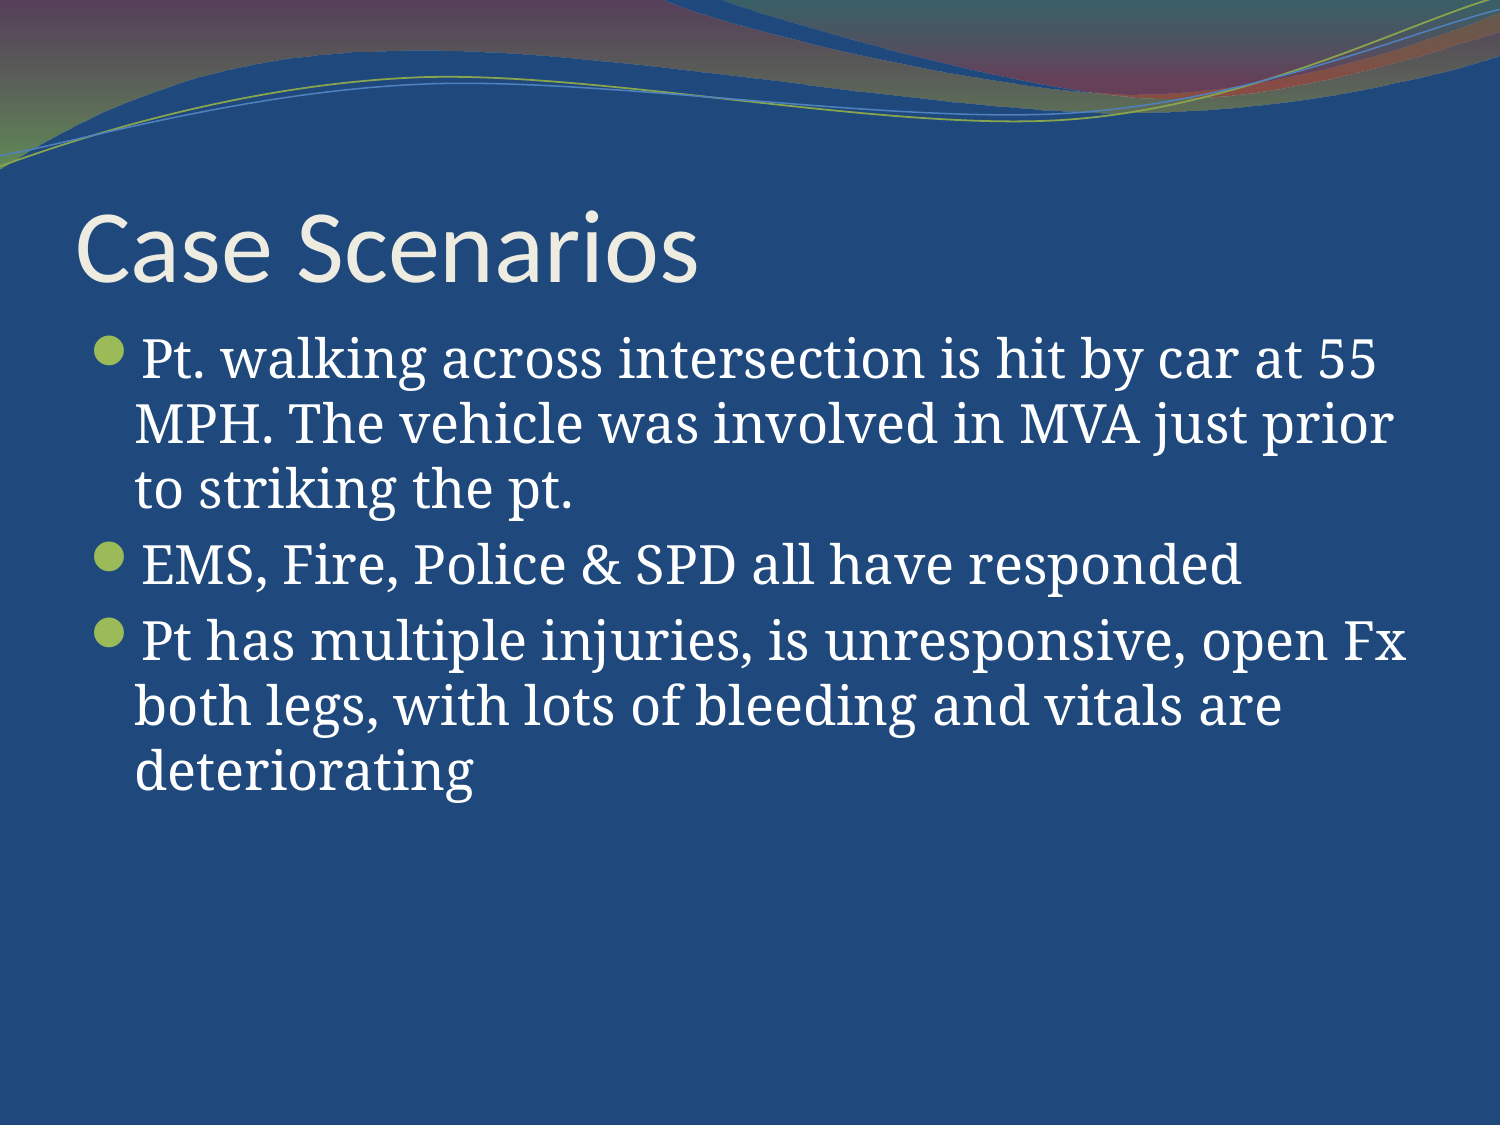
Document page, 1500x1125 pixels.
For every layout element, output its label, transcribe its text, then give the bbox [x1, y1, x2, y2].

list Pt. walking across intersection is hit by car at 55 MPH. The vehicle was involved in MVA just prior to striking the pt. EMS, Fire, Police & SPD all have responded Pt has multiple injuries, is unresponsive, open Fx both legs, with lots of bleeding and vitals are deteriorating [75, 317, 1425, 1038]
title Case Scenarios [75, 115, 1425, 303]
